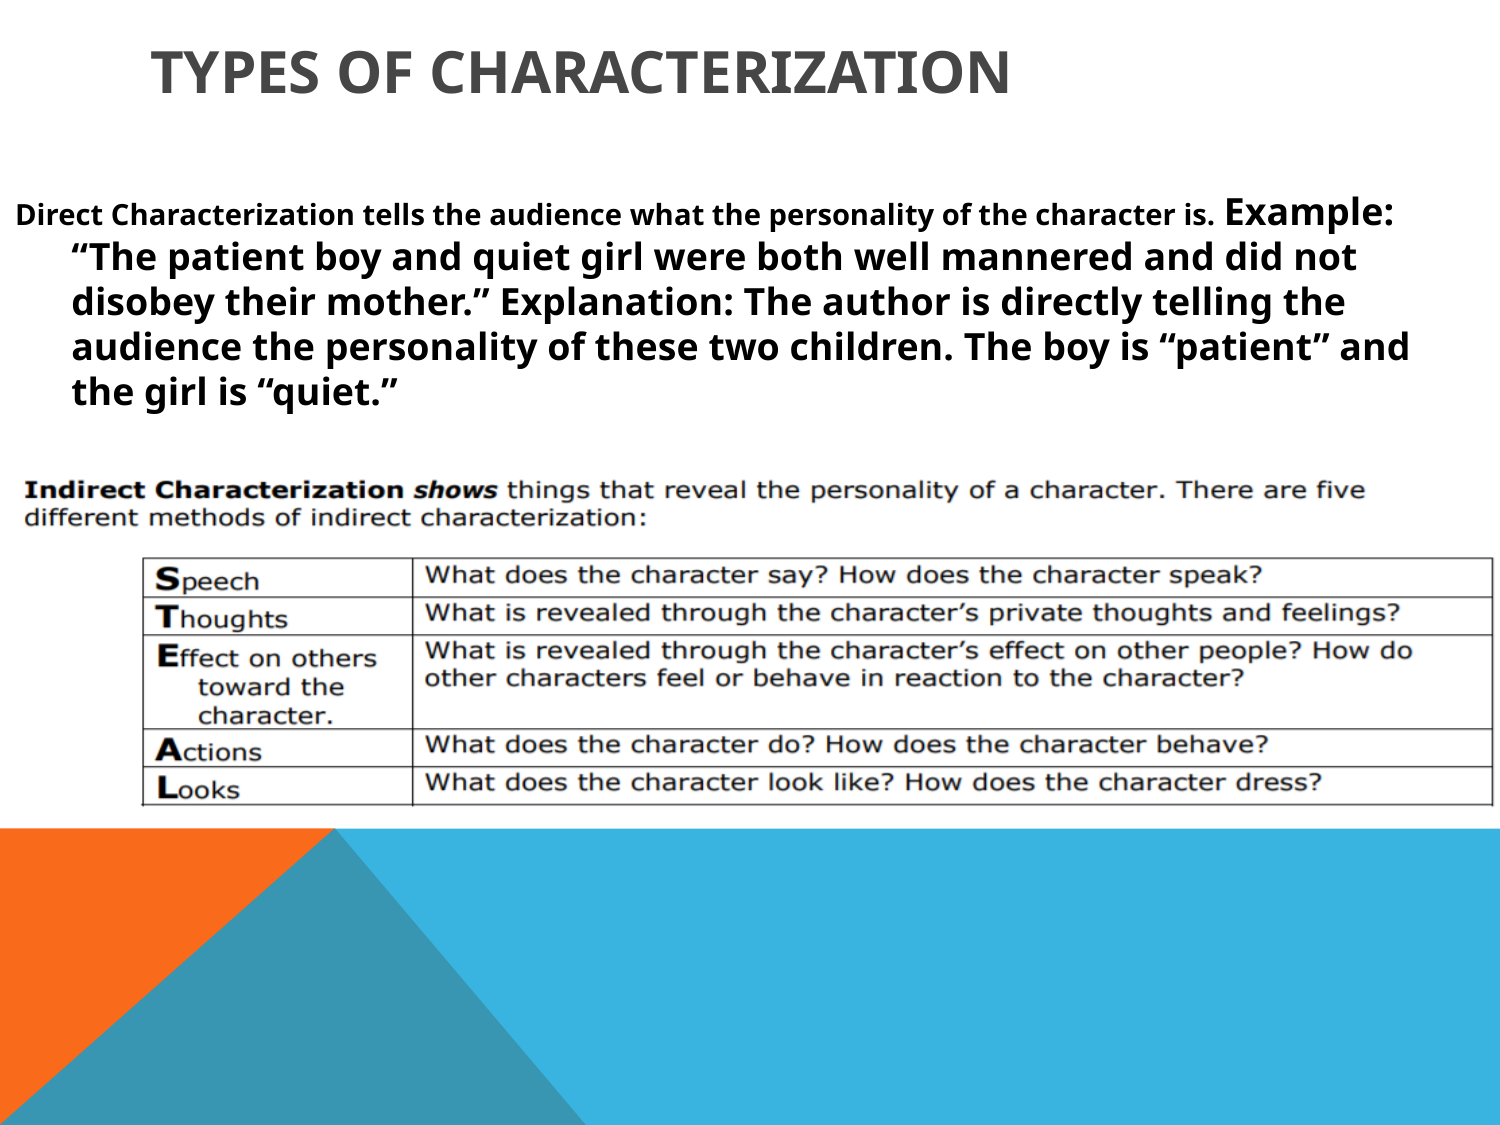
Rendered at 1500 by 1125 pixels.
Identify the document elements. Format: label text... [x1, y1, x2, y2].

picture [0, 455, 1500, 823]
title Types of Characterization [135, 60, 1369, 150]
list Direct Characterization tells the audience what the personality of the character is. Example: “The patient boy and quiet girl were both well mannered and did not disobey their mother.” Explanation: The author is directly telling the audience the personality of these two children. The boy is “patient” and the girl is “quiet.” [0, 180, 1471, 455]
